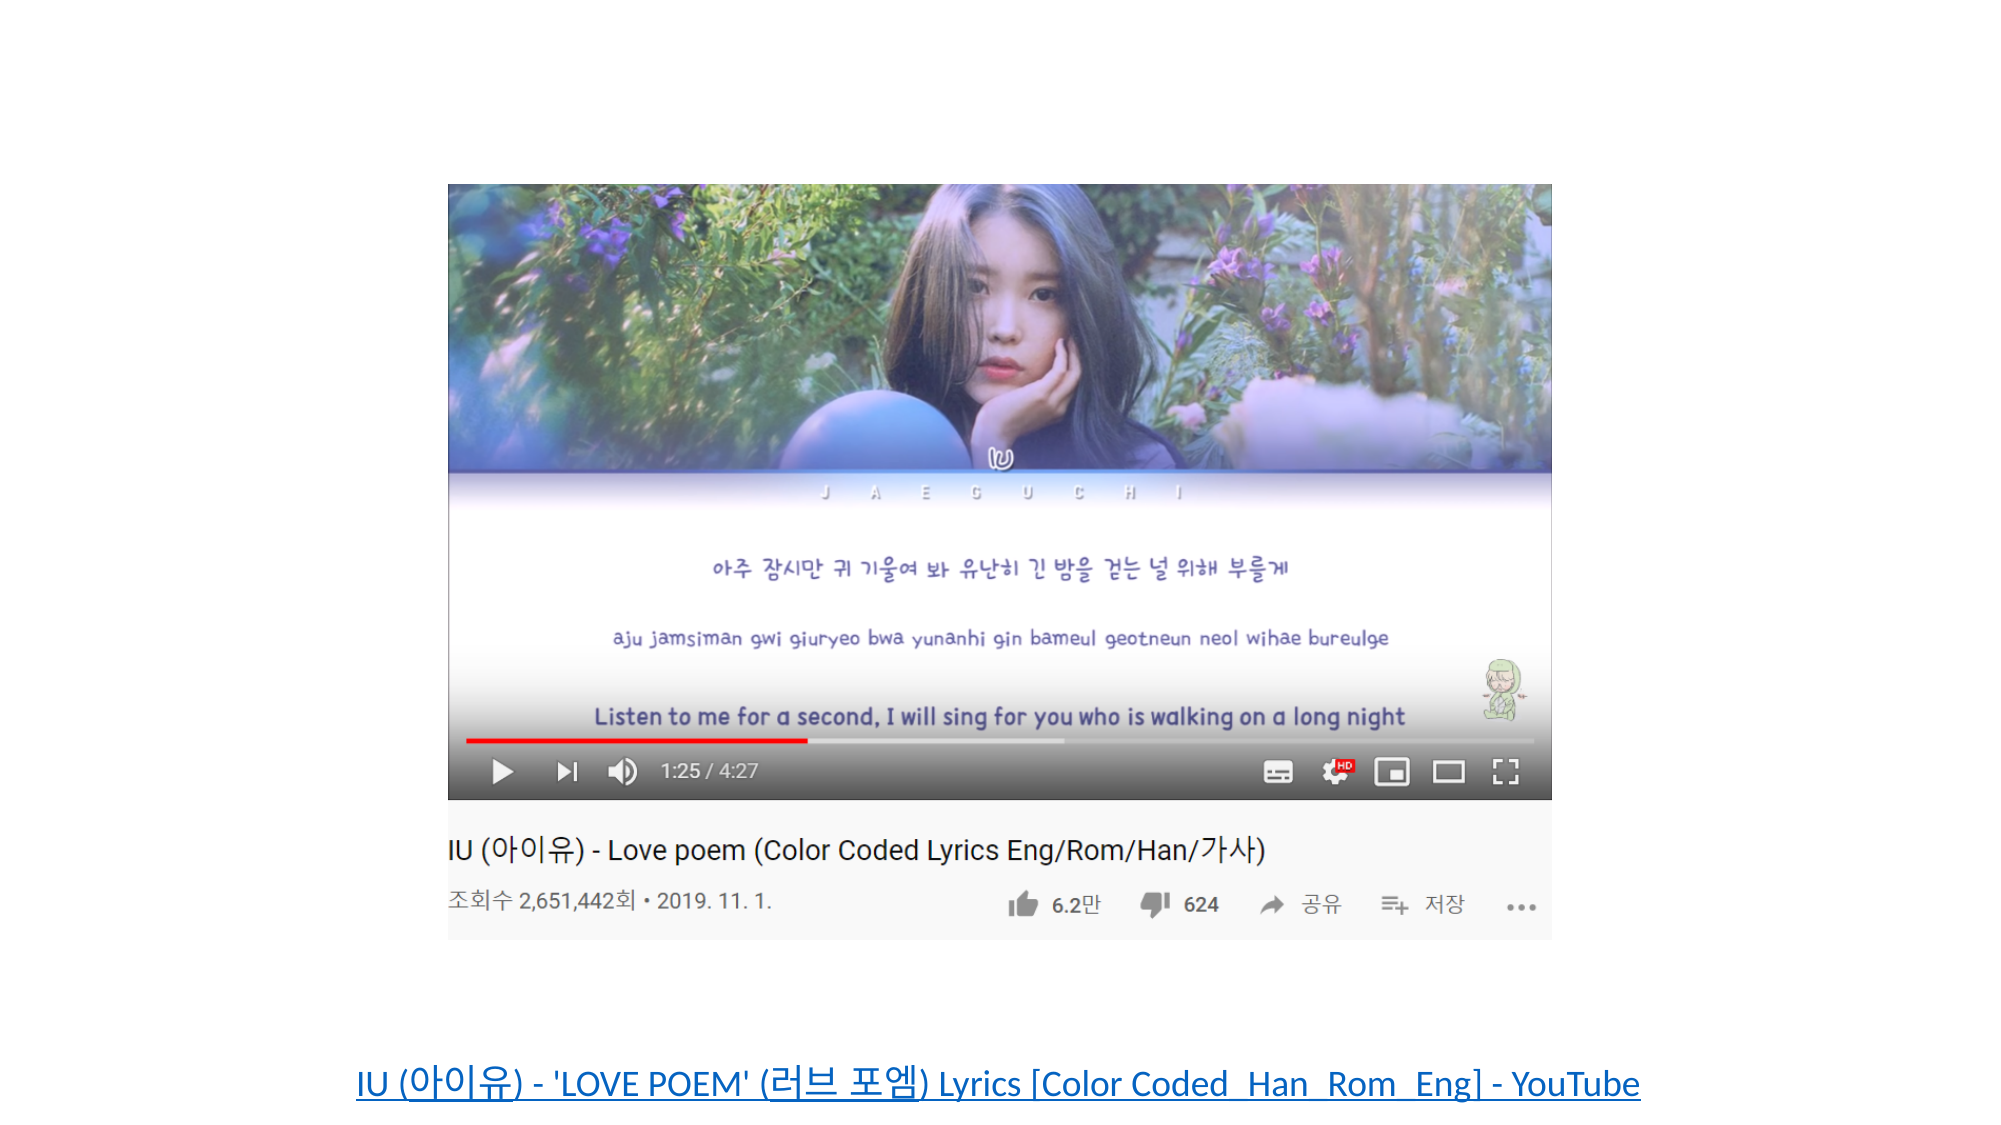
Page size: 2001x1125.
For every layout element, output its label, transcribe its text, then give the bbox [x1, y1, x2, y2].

text_box IU (아이유) - 'LOVE POEM' (러브 포엠) Lyrics [Color Coded_Han_Rom_Eng] - YouTube [341, 1051, 1705, 1121]
picture [448, 184, 1552, 940]
